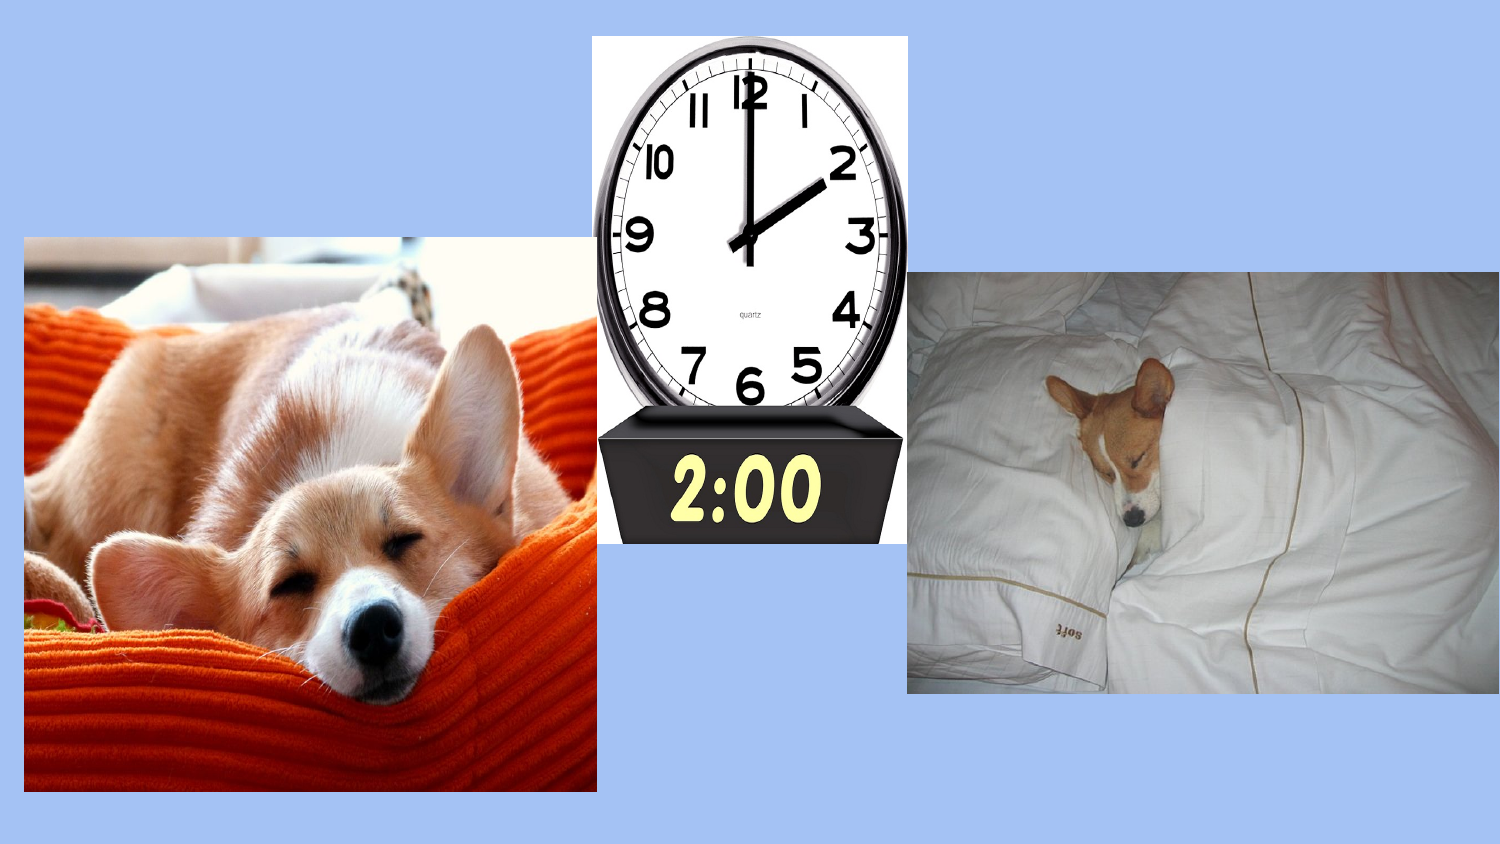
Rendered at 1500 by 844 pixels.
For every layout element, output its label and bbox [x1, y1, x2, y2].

picture [24, 36, 1499, 792]
